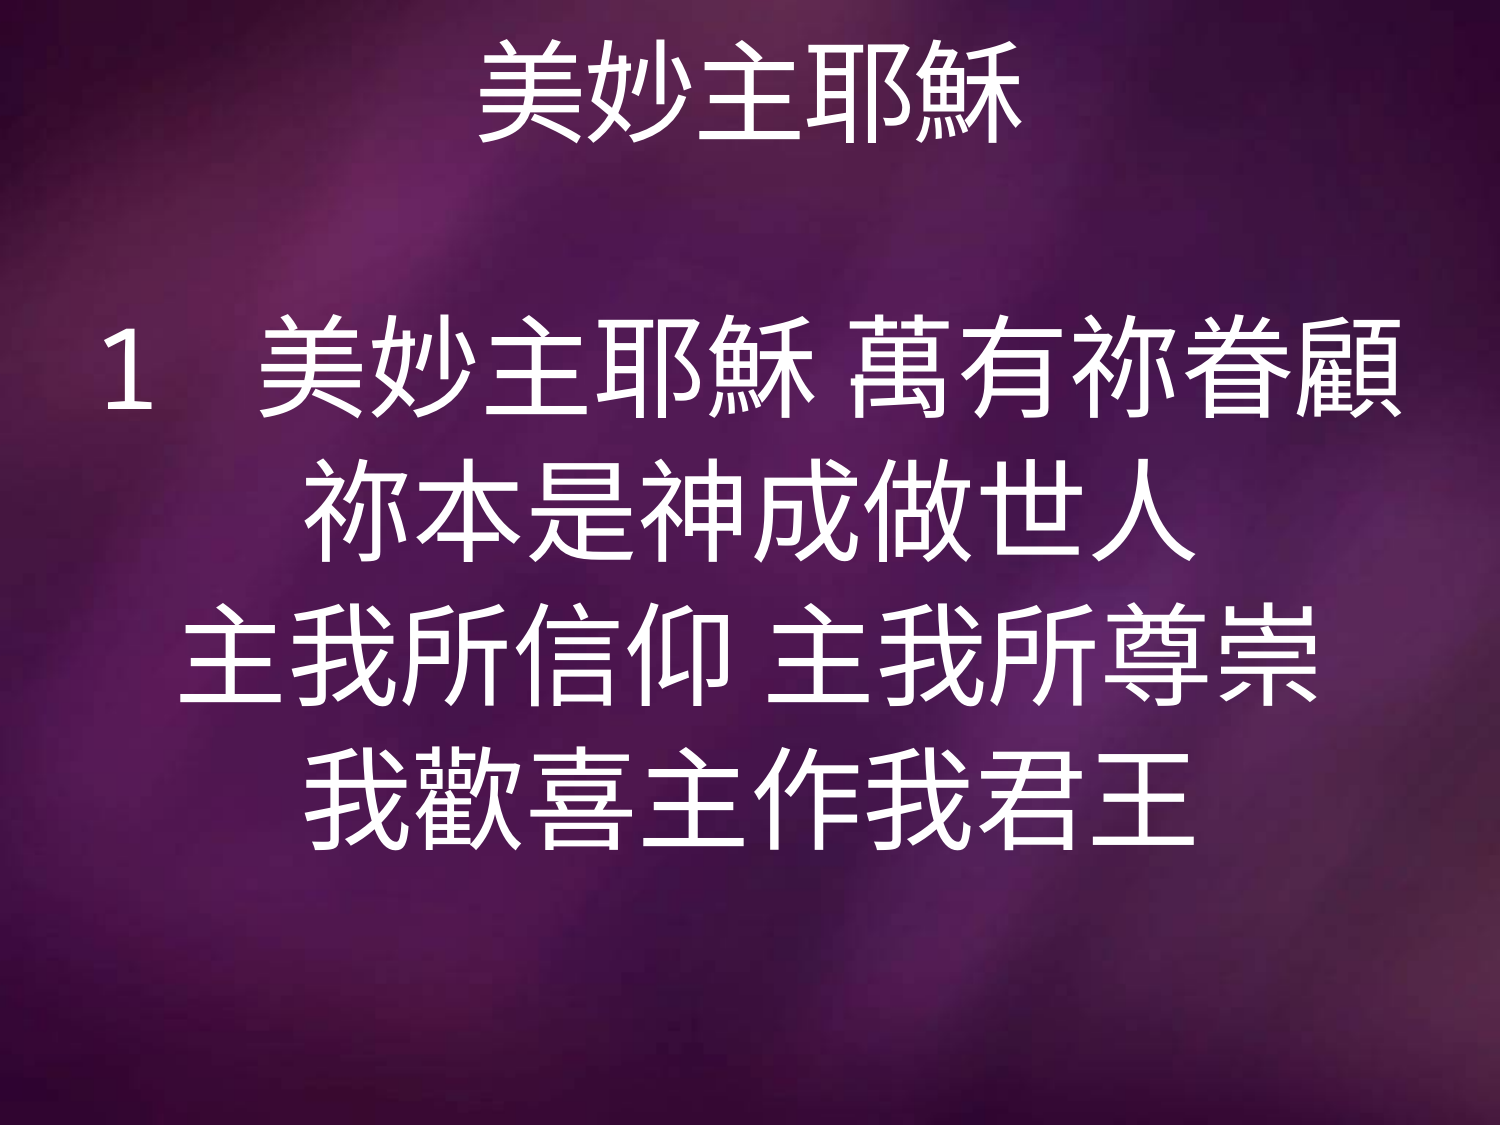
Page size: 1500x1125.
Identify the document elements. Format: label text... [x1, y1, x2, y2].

list 1 美妙主耶穌 萬有祢眷顧 祢本是神成做世人 主我所信仰 主我所尊崇 我歡喜主作我君王 [62, 312, 1438, 886]
title 美妙主耶穌 [62, 37, 1438, 161]
picture [0, 0, 1500, 1125]
